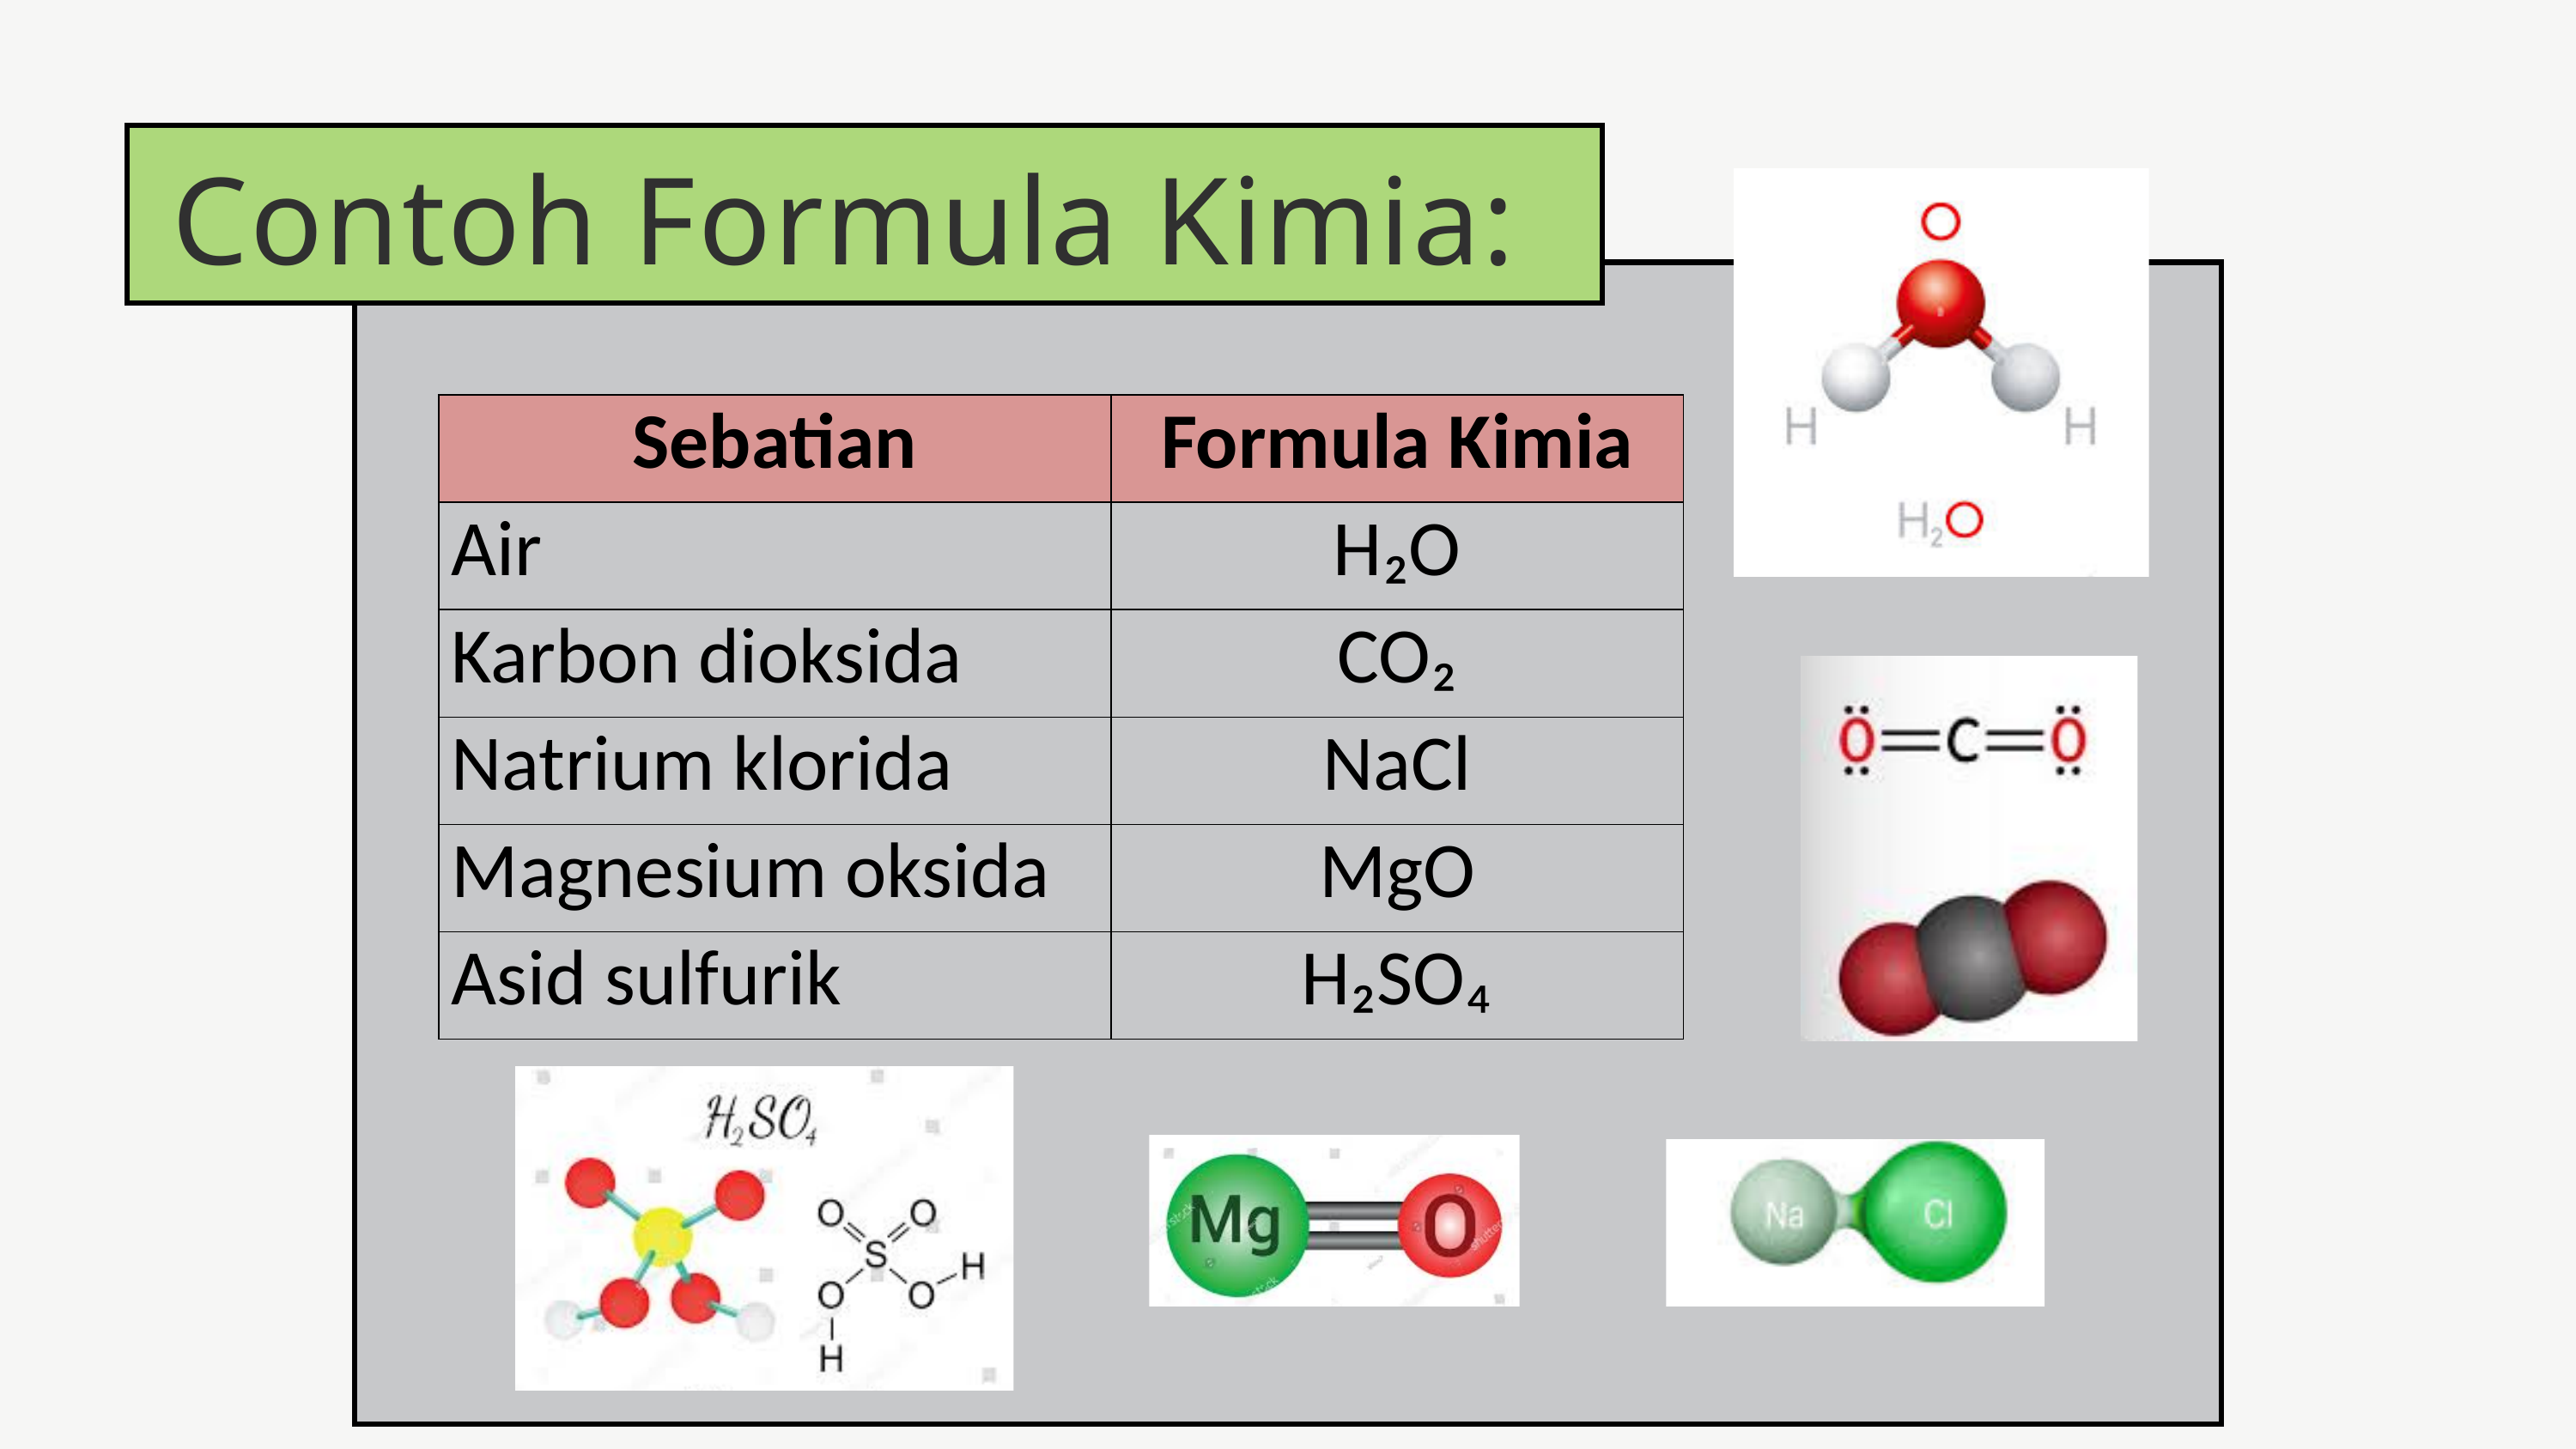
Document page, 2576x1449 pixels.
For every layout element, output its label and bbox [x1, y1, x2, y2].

picture [1149, 1135, 1520, 1307]
picture [1800, 655, 2138, 1042]
picture [1666, 1138, 2045, 1307]
text_box [354, 262, 2222, 1425]
text_box [126, 124, 1602, 304]
picture [1733, 167, 2149, 577]
picture [514, 1066, 1014, 1391]
